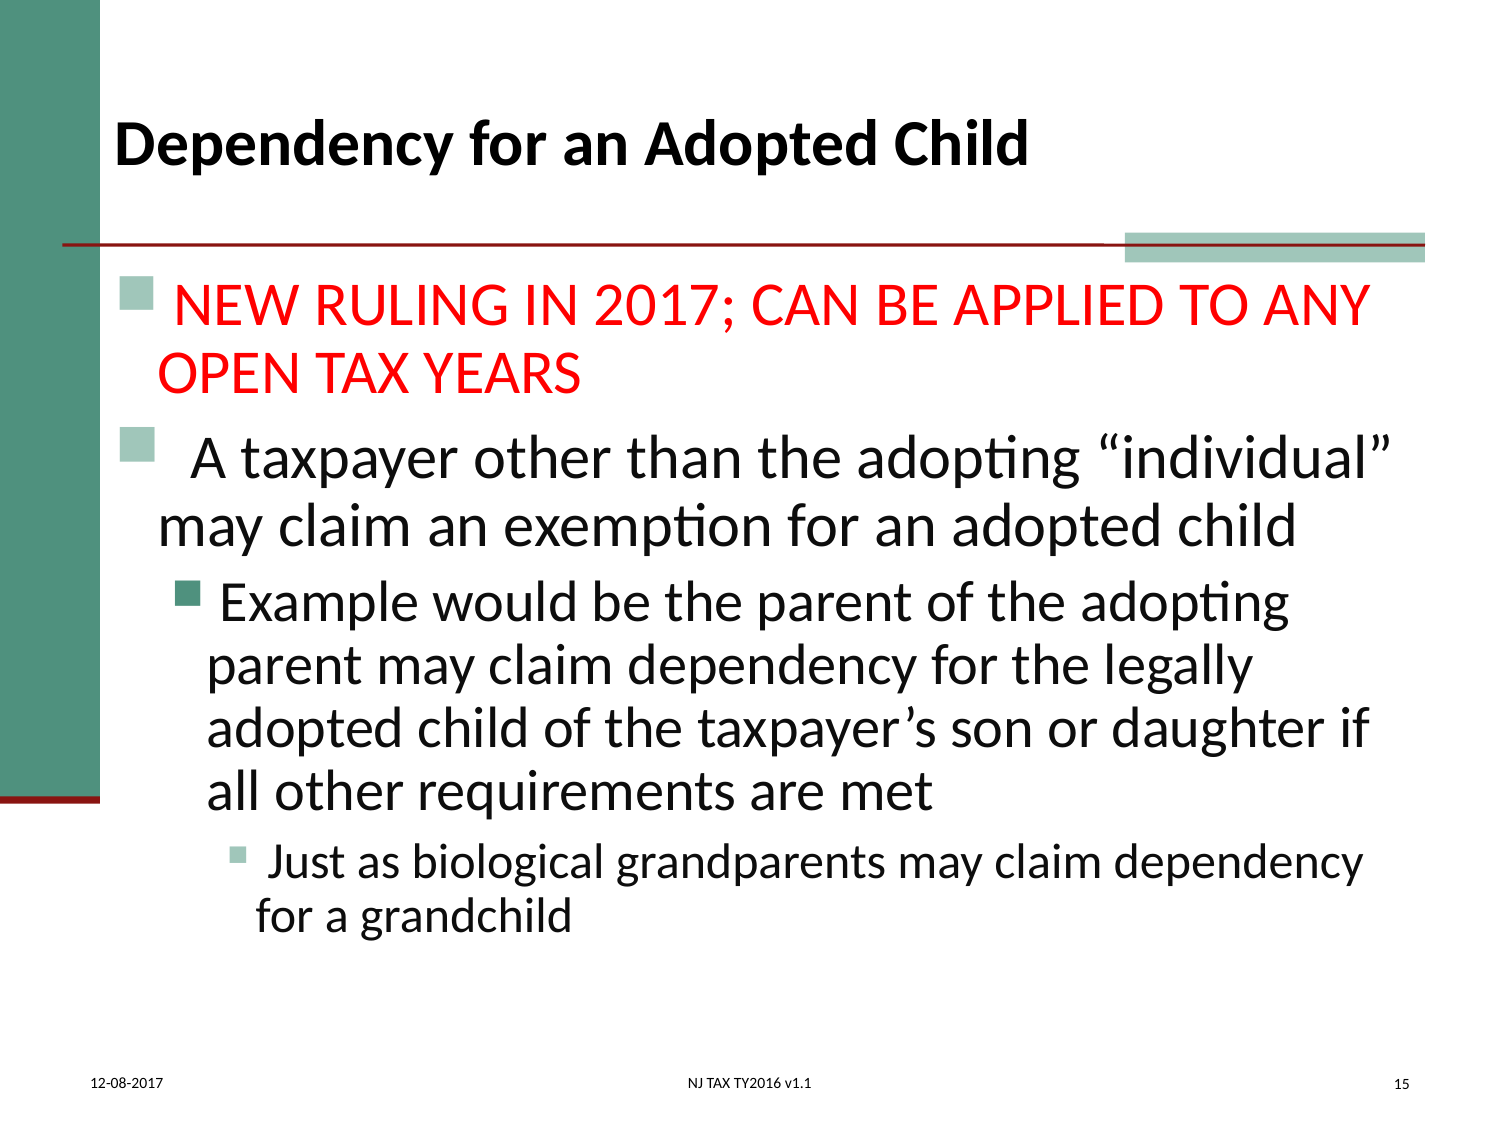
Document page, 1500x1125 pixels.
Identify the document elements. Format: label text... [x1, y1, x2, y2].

title Dependency for an Adopted Child [99, 45, 1425, 234]
list NEW RULING IN 2017; CAN BE APPLIED TO ANY OPEN TAX YEARS A taxpayer other than the adopting “individual” may claim an exemption for an adopted child Example would be the parent of the adopting parent may claim dependency for the legally adopted child of the taxpayer’s son or daughter if all other requirements are met Just as biological grandparents may claim dependency for a grandchild [99, 262, 1425, 1038]
footer NJ TAX TY2016 v1.1 [496, 1050, 1004, 1100]
slide_number 15 [1112, 1049, 1426, 1101]
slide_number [74, 1049, 401, 1100]
